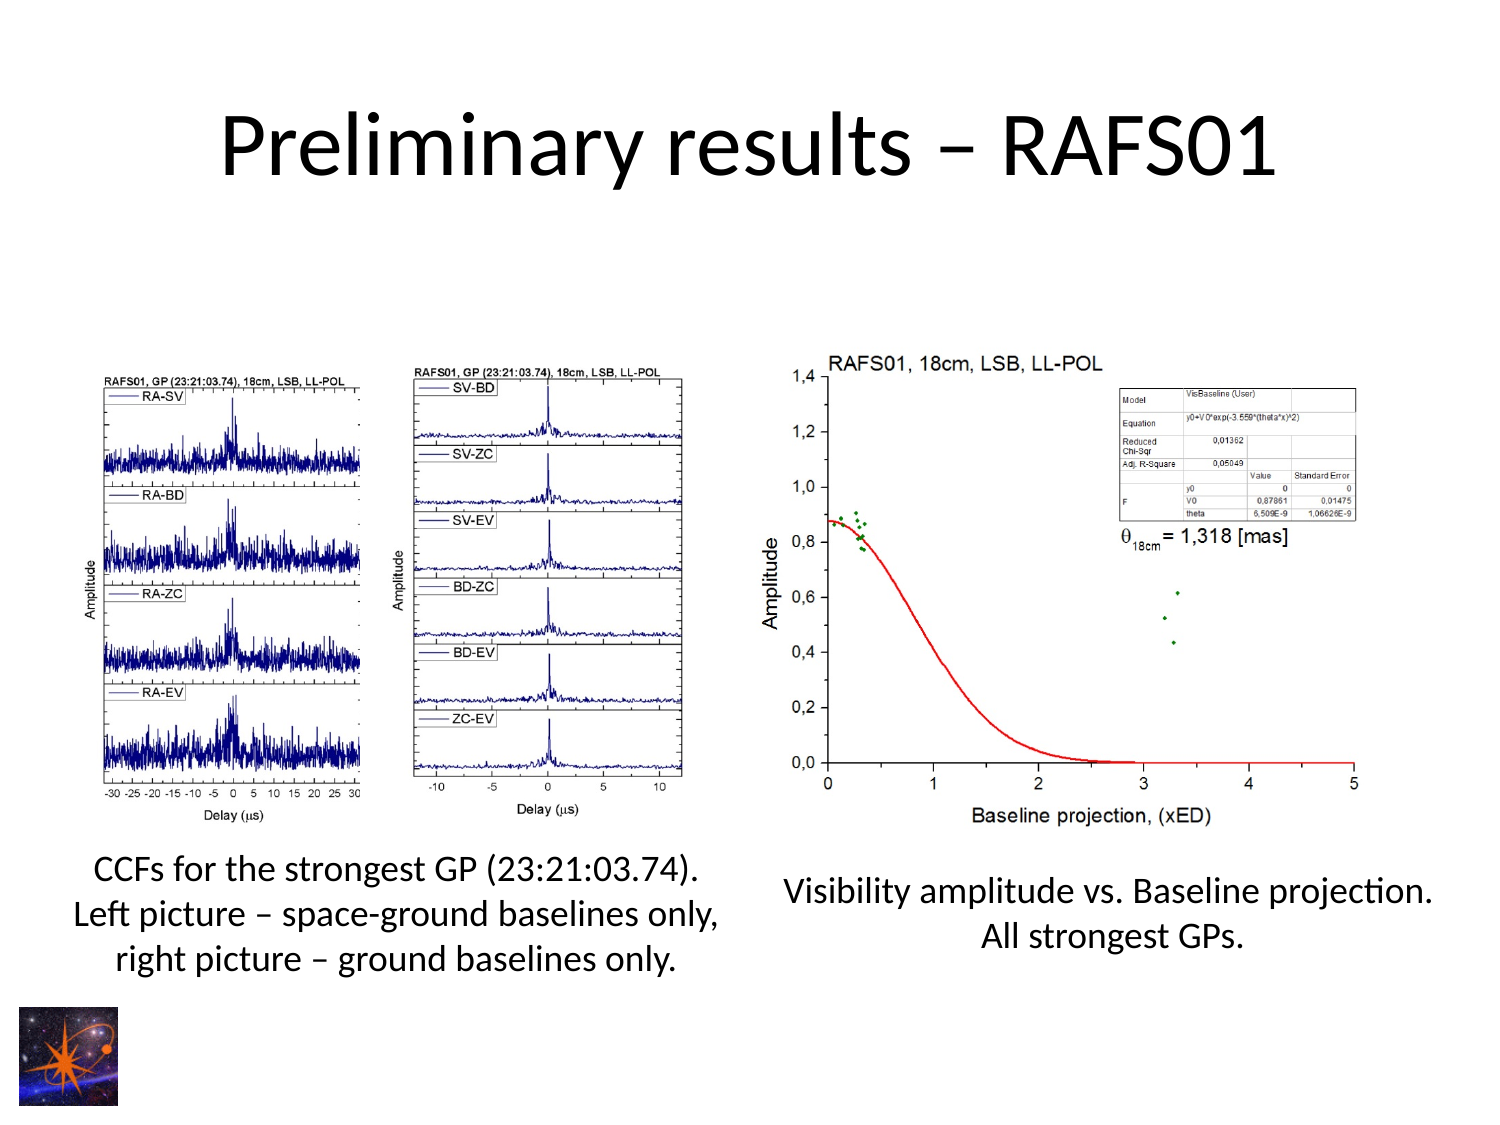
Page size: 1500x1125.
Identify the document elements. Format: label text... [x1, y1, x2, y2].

text_box CCFs for the strongest GP (23:21:03.74). Left picture – space-ground baselines only, right picture – ground baselines only. [19, 836, 774, 986]
picture [359, 314, 1461, 852]
title Preliminary results – RAFS01 [75, 45, 1425, 233]
text_box Visibility amplitude vs. Baseline projection. All strongest GPs. [738, 858, 1489, 964]
picture [19, 1007, 118, 1107]
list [51, 337, 354, 832]
